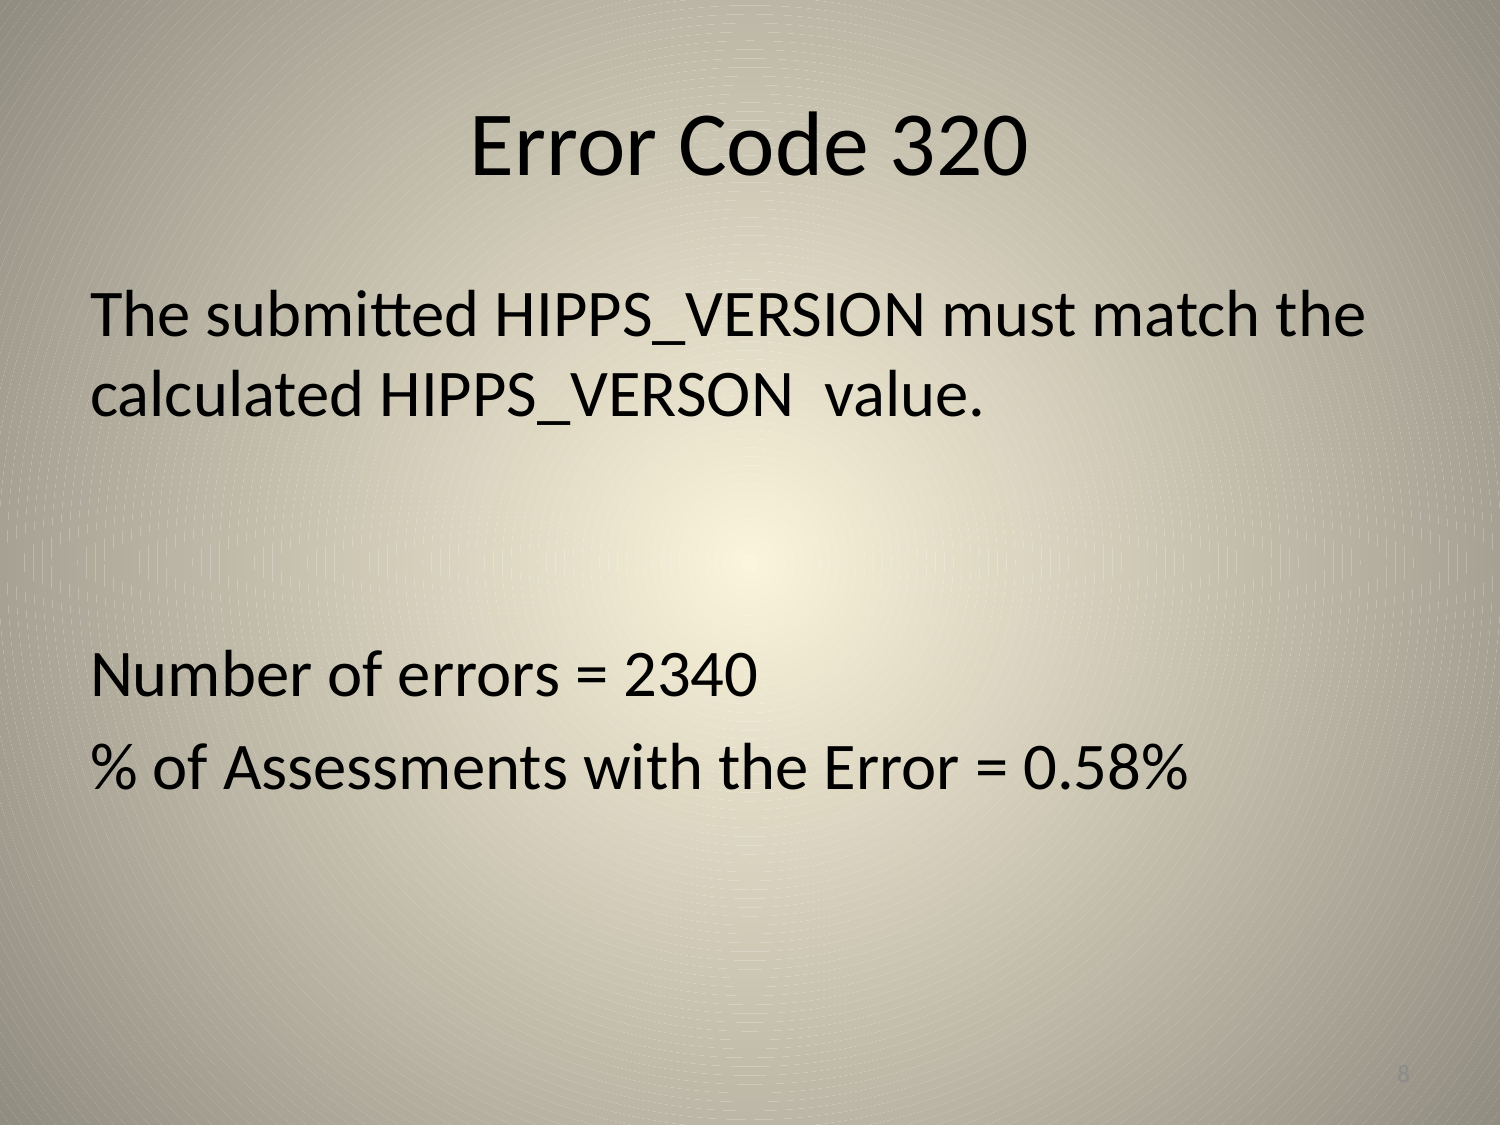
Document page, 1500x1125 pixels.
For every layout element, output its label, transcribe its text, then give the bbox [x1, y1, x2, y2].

title Error Code 320 [75, 45, 1425, 233]
list The submitted HIPPS_VERSION must match the calculated HIPPS_VERSON value. Number of errors = 2340 % of Assessments with the Error = 0.58% [75, 262, 1425, 1005]
slide_number 8 [1074, 1042, 1425, 1103]
